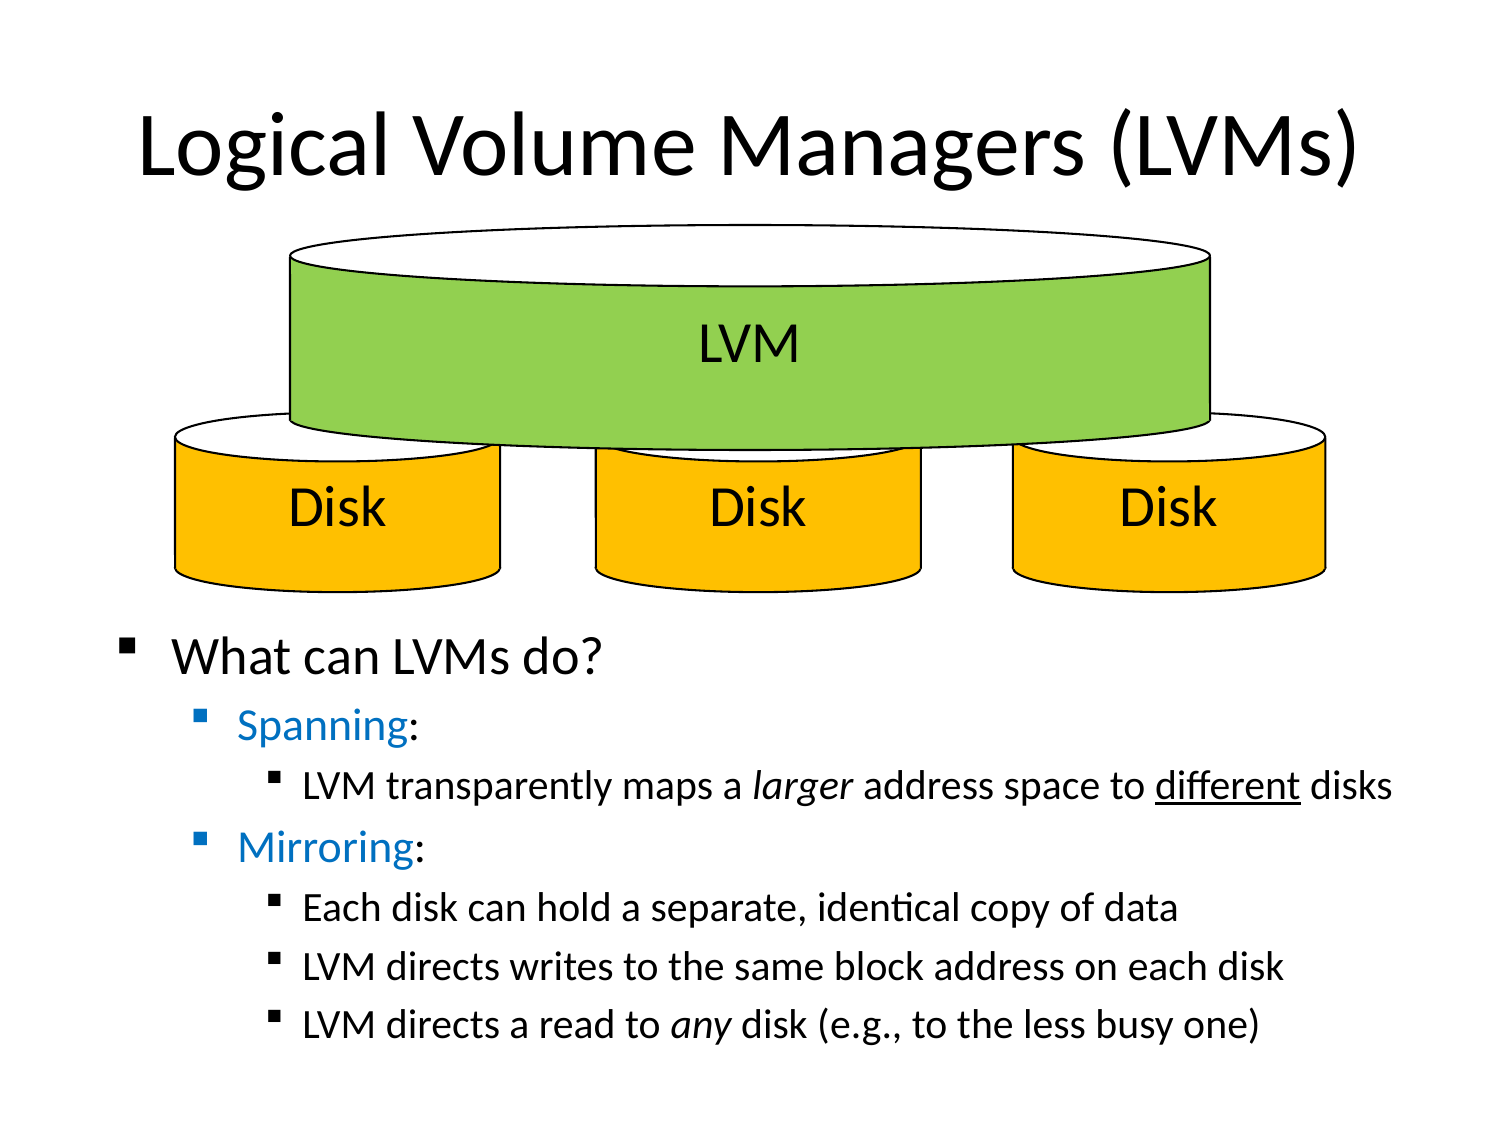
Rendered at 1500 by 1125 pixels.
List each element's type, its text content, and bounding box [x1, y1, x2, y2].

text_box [174, 224, 1326, 593]
list What can LVMs do? Spanning: LVM transparently maps a larger address space to different disks Mirroring: Each disk can hold a separate, identical copy of data LVM directs writes to the same block address on each disk LVM directs a read to any disk (e.g., to the less busy one) [99, 612, 1463, 1069]
title Logical Volume Managers (LVMs) [75, 45, 1425, 233]
